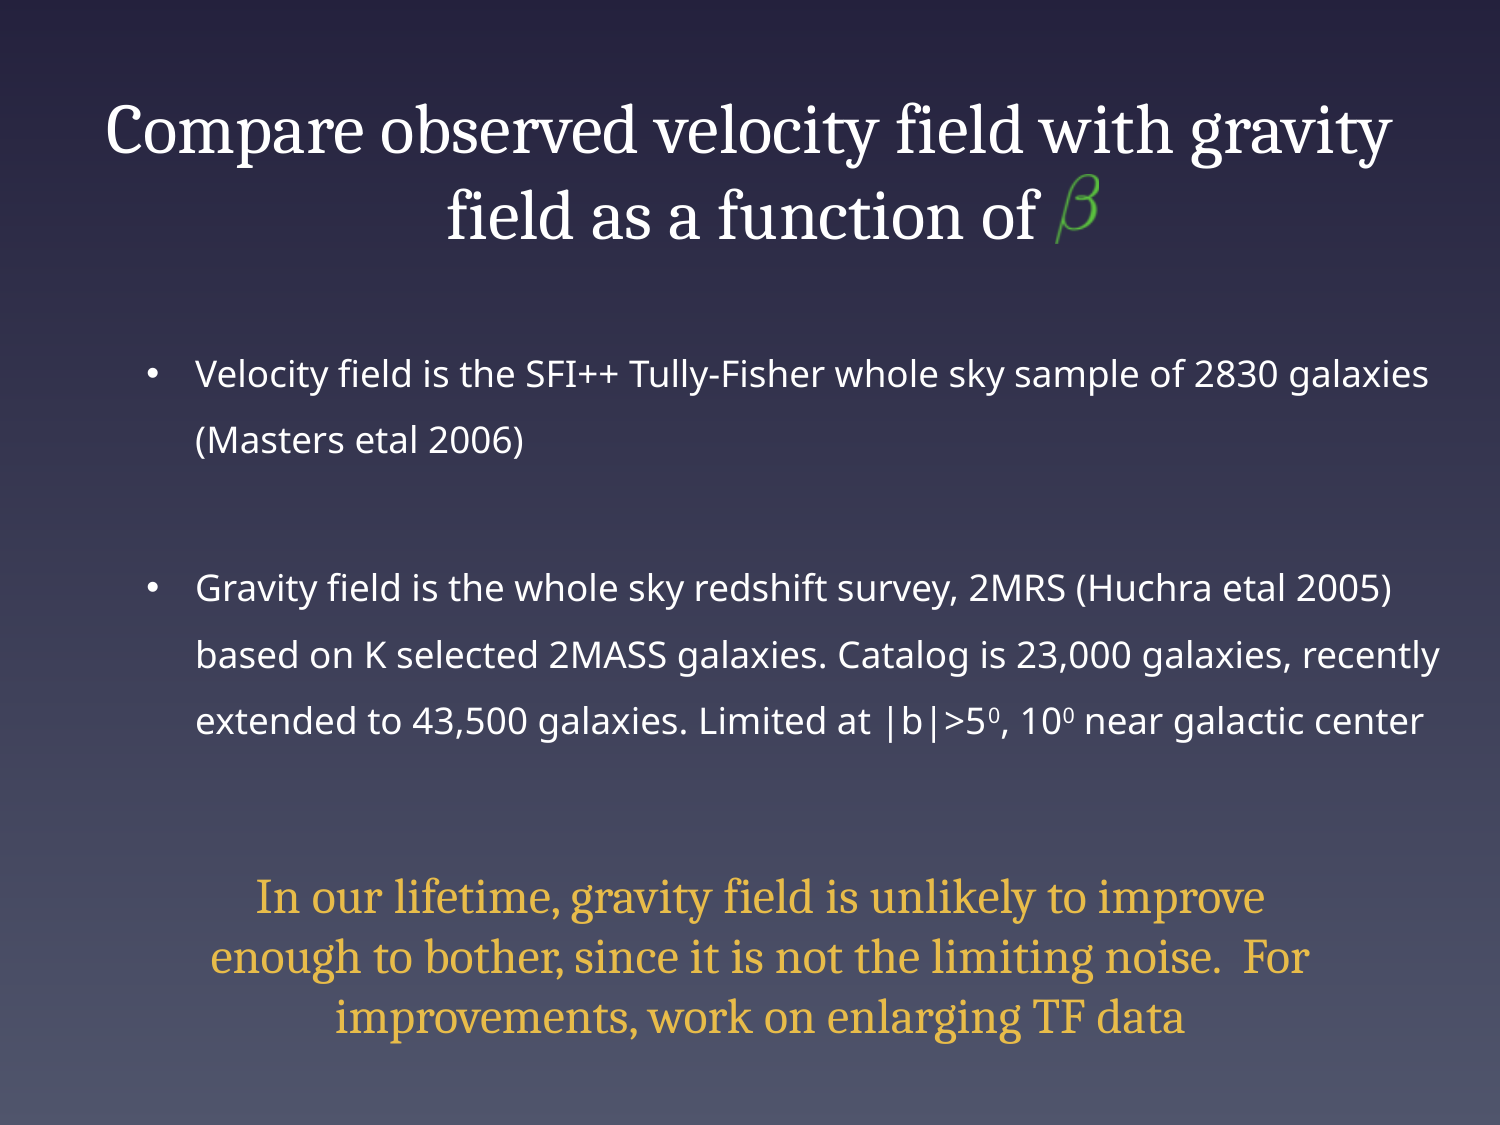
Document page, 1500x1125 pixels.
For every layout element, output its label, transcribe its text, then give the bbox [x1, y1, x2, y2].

picture [1054, 174, 1100, 244]
text_box In our lifetime, gravity field is unlikely to improve enough to bother, since it is not the limiting noise. For improvements, work on enlarging TF data [187, 856, 1334, 1051]
title Compare observed velocity field with gravity field as a function of [75, 75, 1425, 263]
list Velocity field is the SFI++ Tully-Fisher whole sky sample of 2830 galaxies (Masters etal 2006) Gravity field is the whole sky redshift survey, 2MRS (Huchra etal 2005) based on K selected 2MASS galaxies. Catalog is 23,000 galaxies, recently extended to 43,500 galaxies. Limited at |b|>50, 100 near galactic center [131, 320, 1469, 823]
